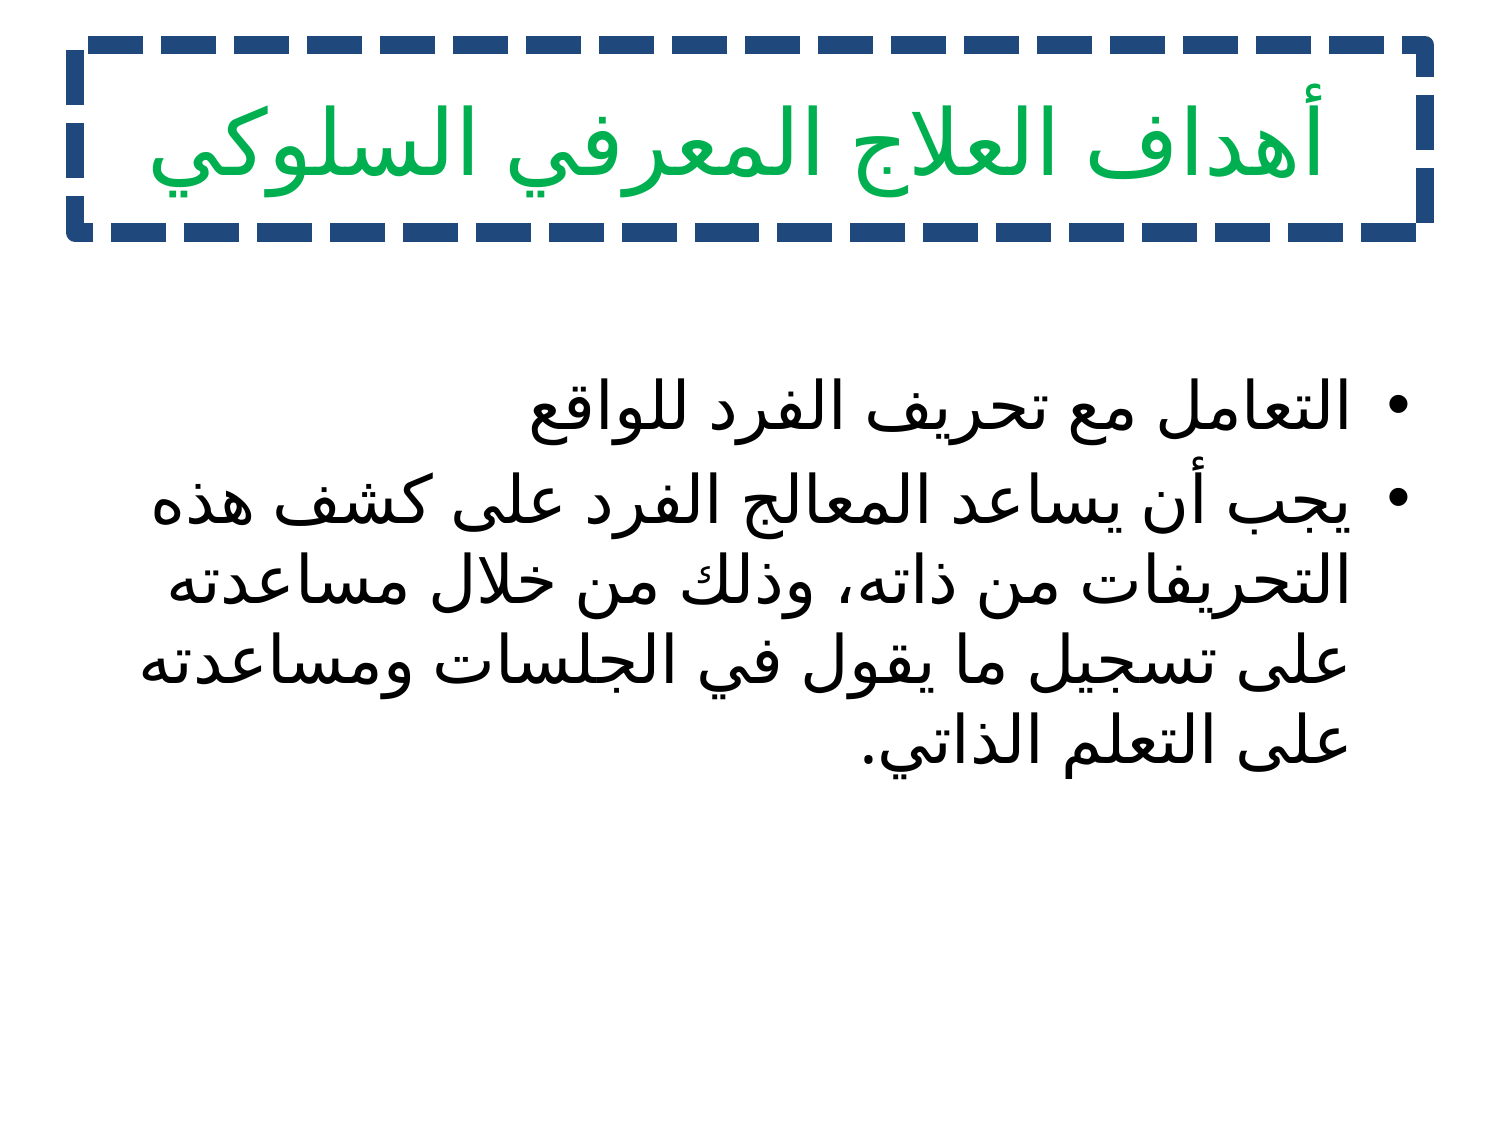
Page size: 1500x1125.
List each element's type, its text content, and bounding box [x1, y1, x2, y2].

list التعامل مع تحريف الفرد للواقع يجب أن يساعد المعالج الفرد على كشف هذه التحريفات من ذاته، وذلك من خلال مساعدته على تسجيل ما يقول في الجلسات ومساعدته على التعلم الذاتي. [75, 262, 1425, 1005]
title أهداف العلاج المعرفي السلوكي [75, 45, 1425, 233]
